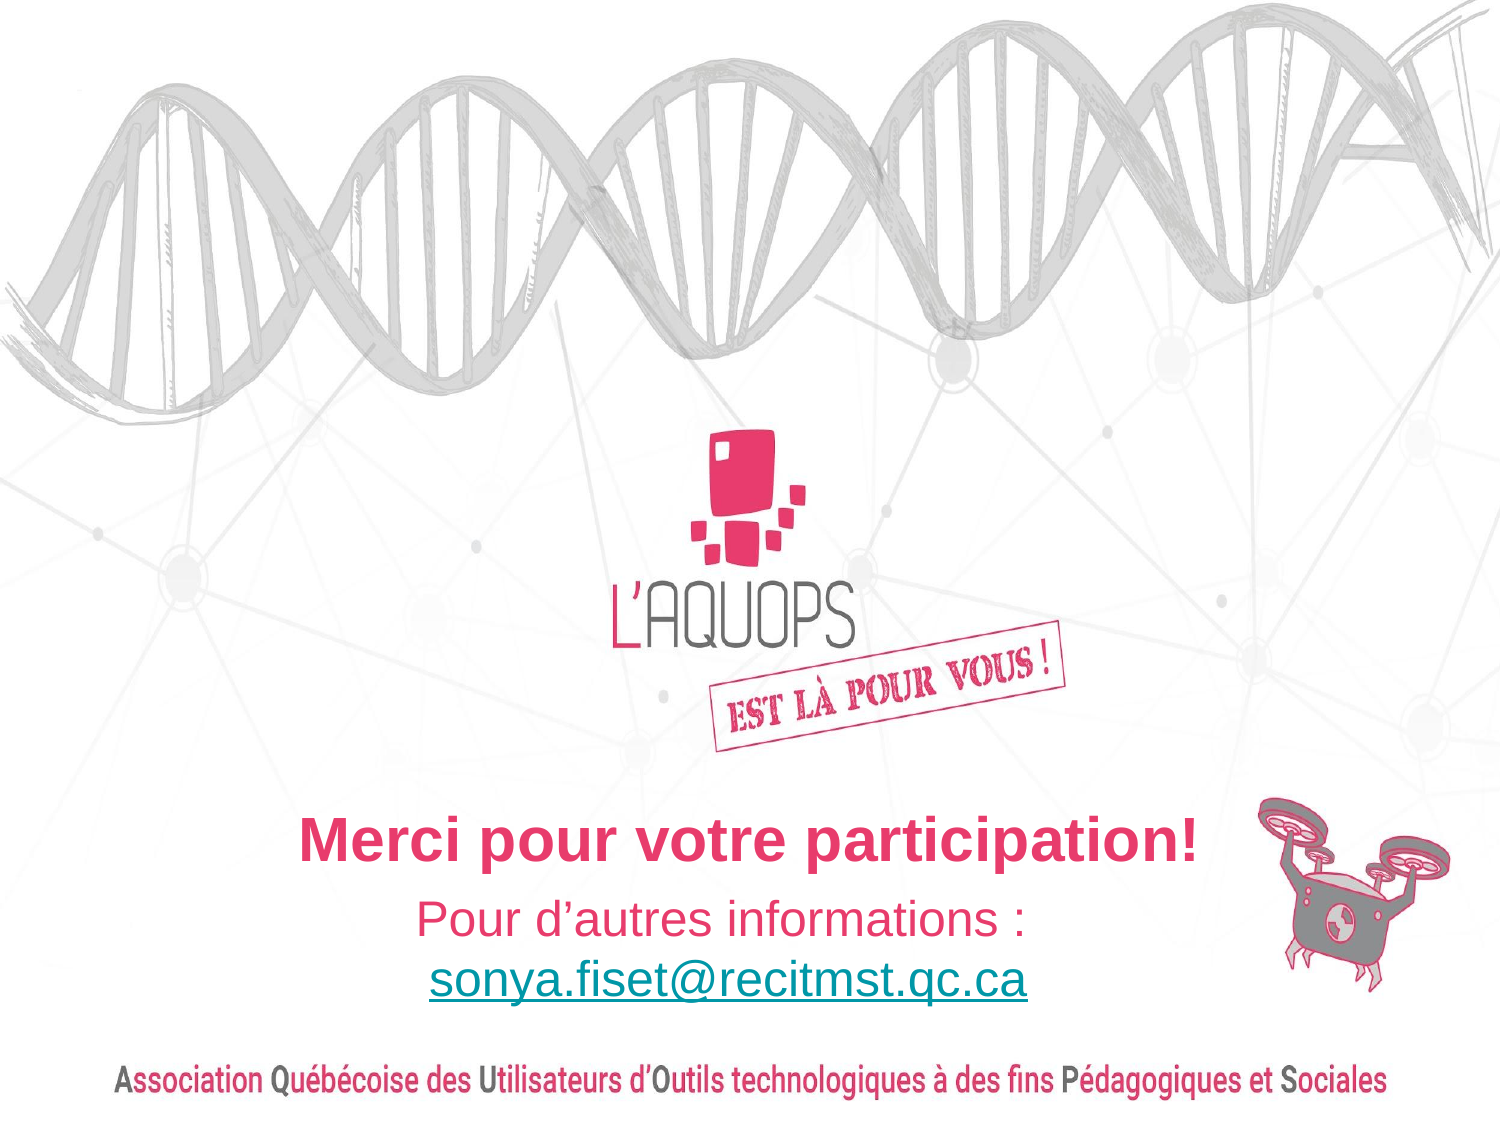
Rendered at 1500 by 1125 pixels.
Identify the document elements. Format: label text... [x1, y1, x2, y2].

title Merci pour votre participation! [82, 745, 1418, 889]
text_box Pour d’autres informations : sonya.fiset@recitmst.qc.ca [82, 871, 1375, 1031]
picture [0, 0, 1500, 1125]
